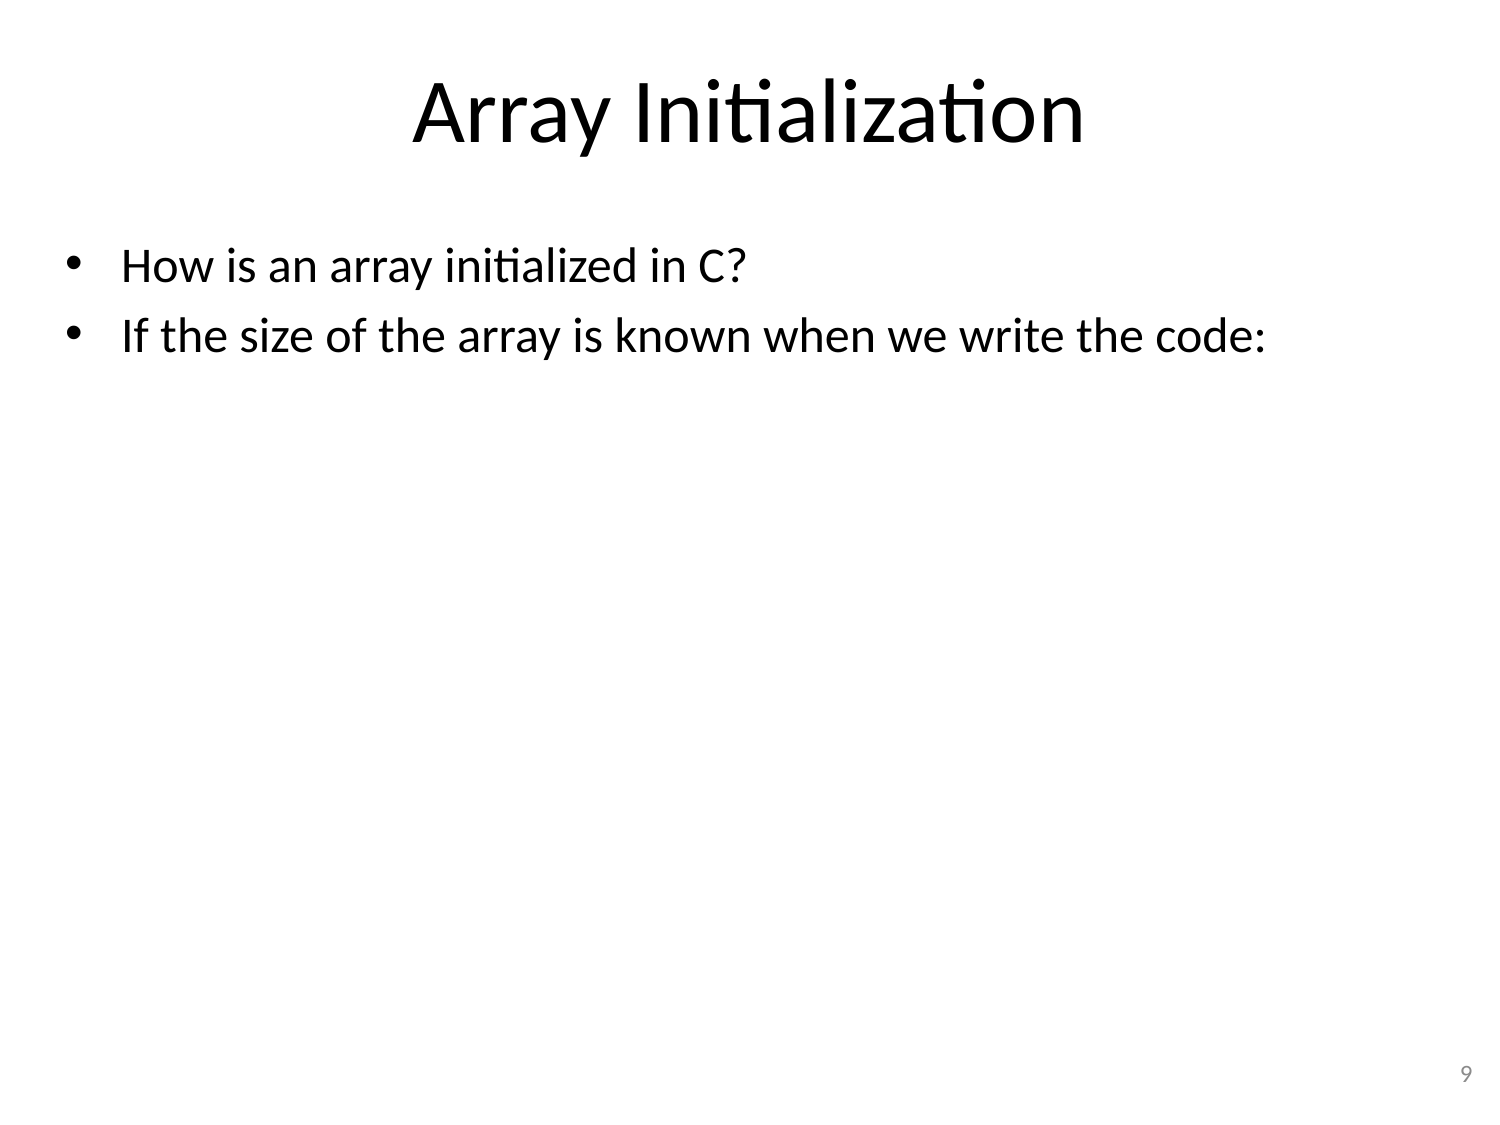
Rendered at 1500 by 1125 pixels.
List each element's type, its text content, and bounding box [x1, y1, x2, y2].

list How is an array initialized in C? If the size of the array is known when we write the code: [50, 224, 1450, 1050]
slide_number 9 [1137, 1042, 1488, 1103]
title Array Initialization [75, 12, 1425, 200]
